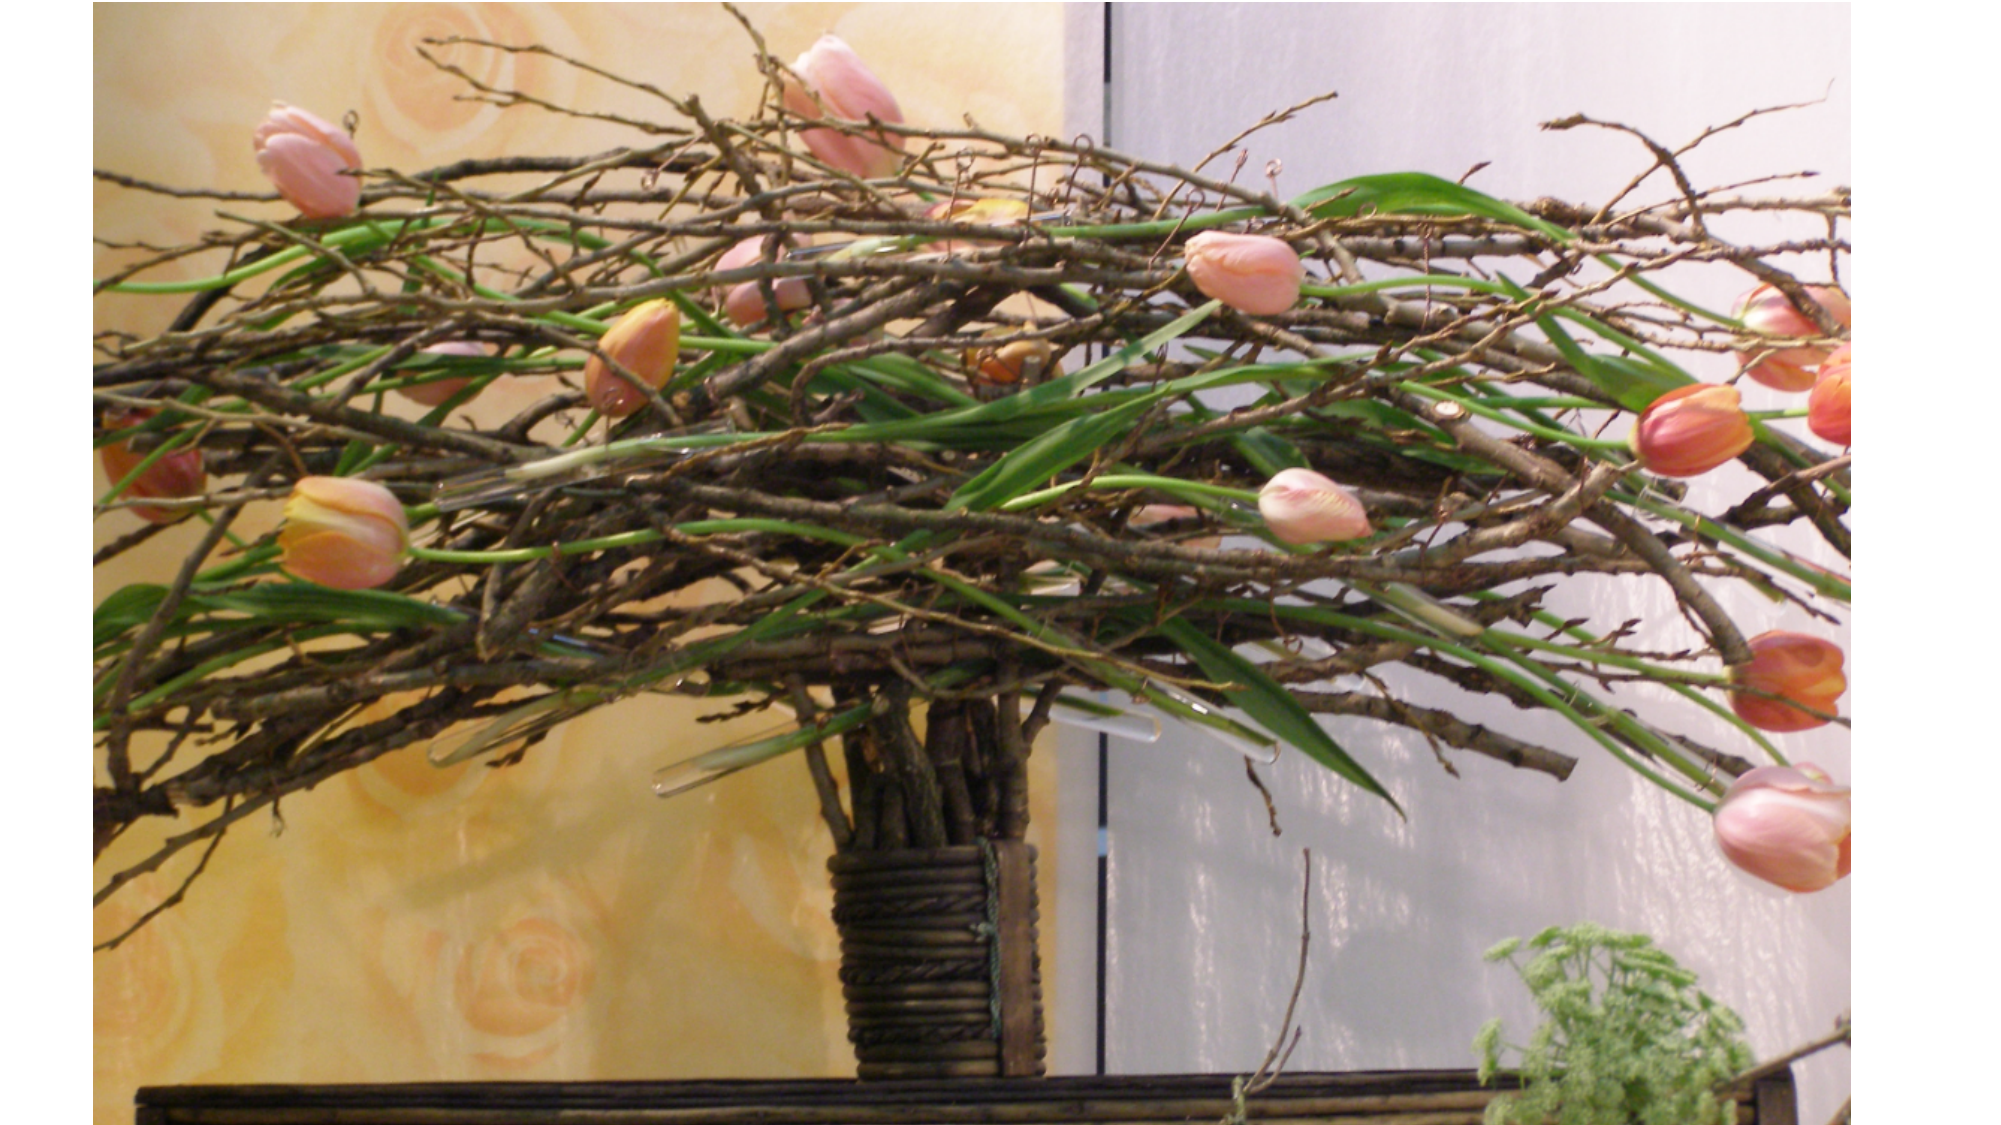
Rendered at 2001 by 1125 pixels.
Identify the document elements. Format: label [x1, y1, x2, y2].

picture [93, 2, 1851, 1125]
